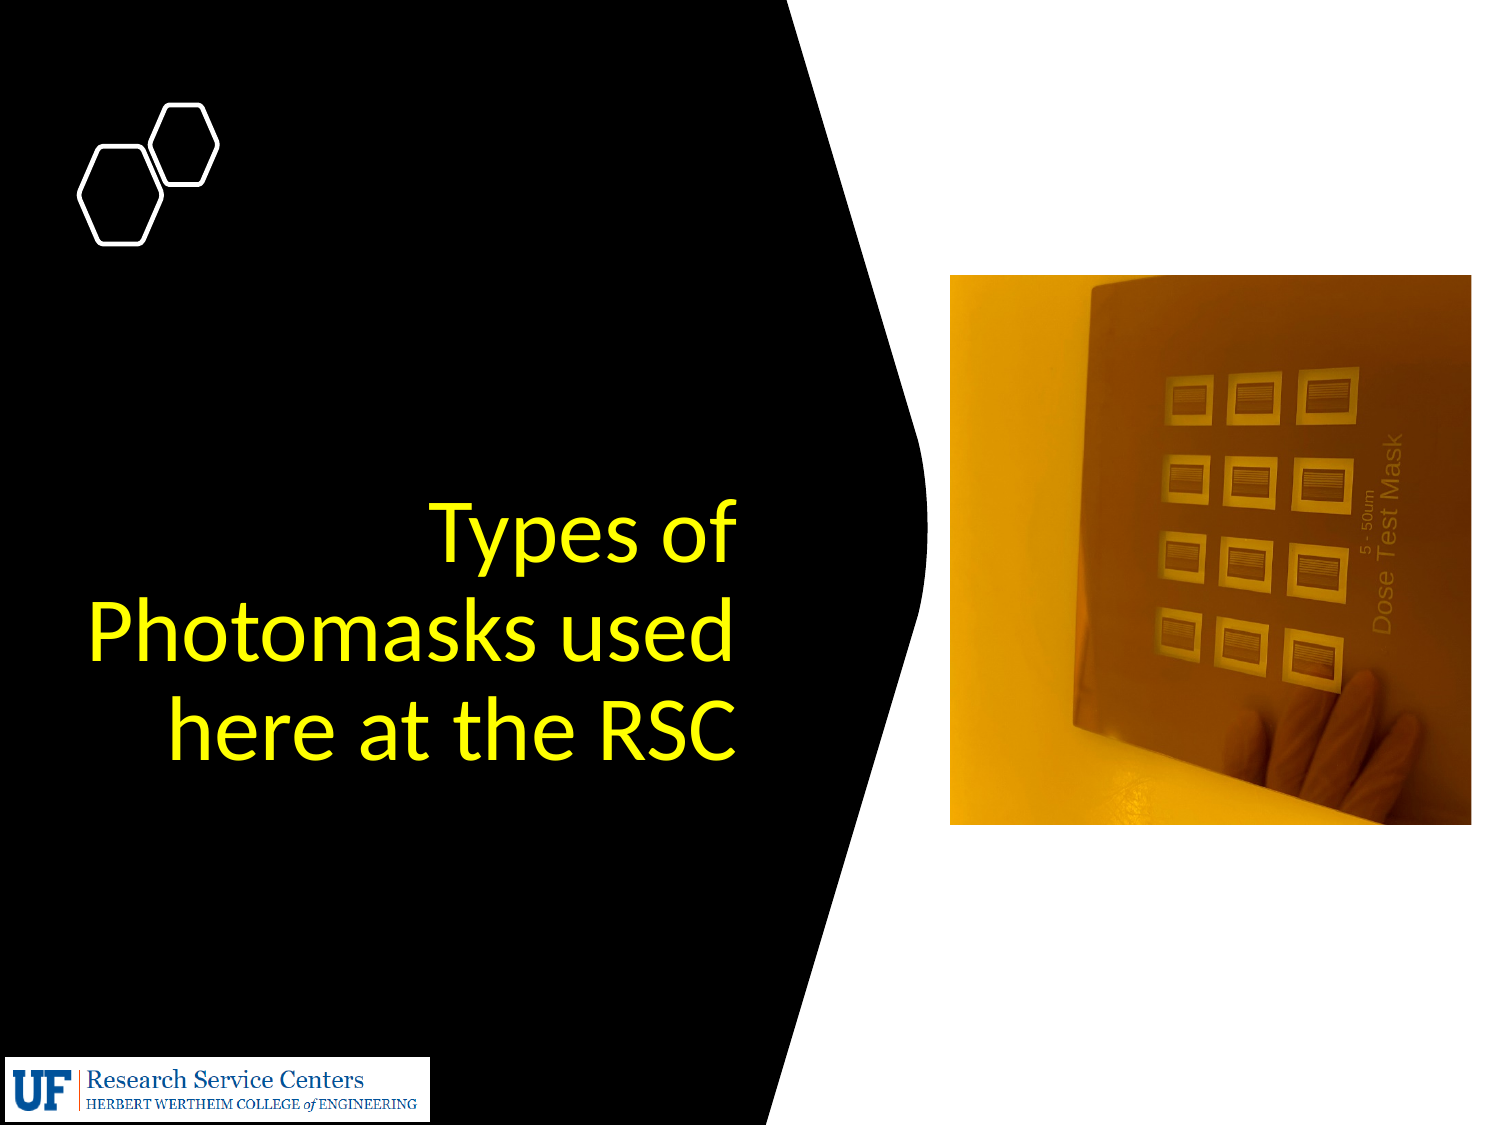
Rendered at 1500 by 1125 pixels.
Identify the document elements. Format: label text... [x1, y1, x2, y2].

title Types of Photomasks used here at the RSC [66, 392, 753, 997]
picture [949, 274, 1472, 826]
picture [5, 1057, 431, 1123]
text_box [769, 0, 1500, 1125]
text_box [78, 104, 218, 245]
text_box [0, 0, 930, 1125]
